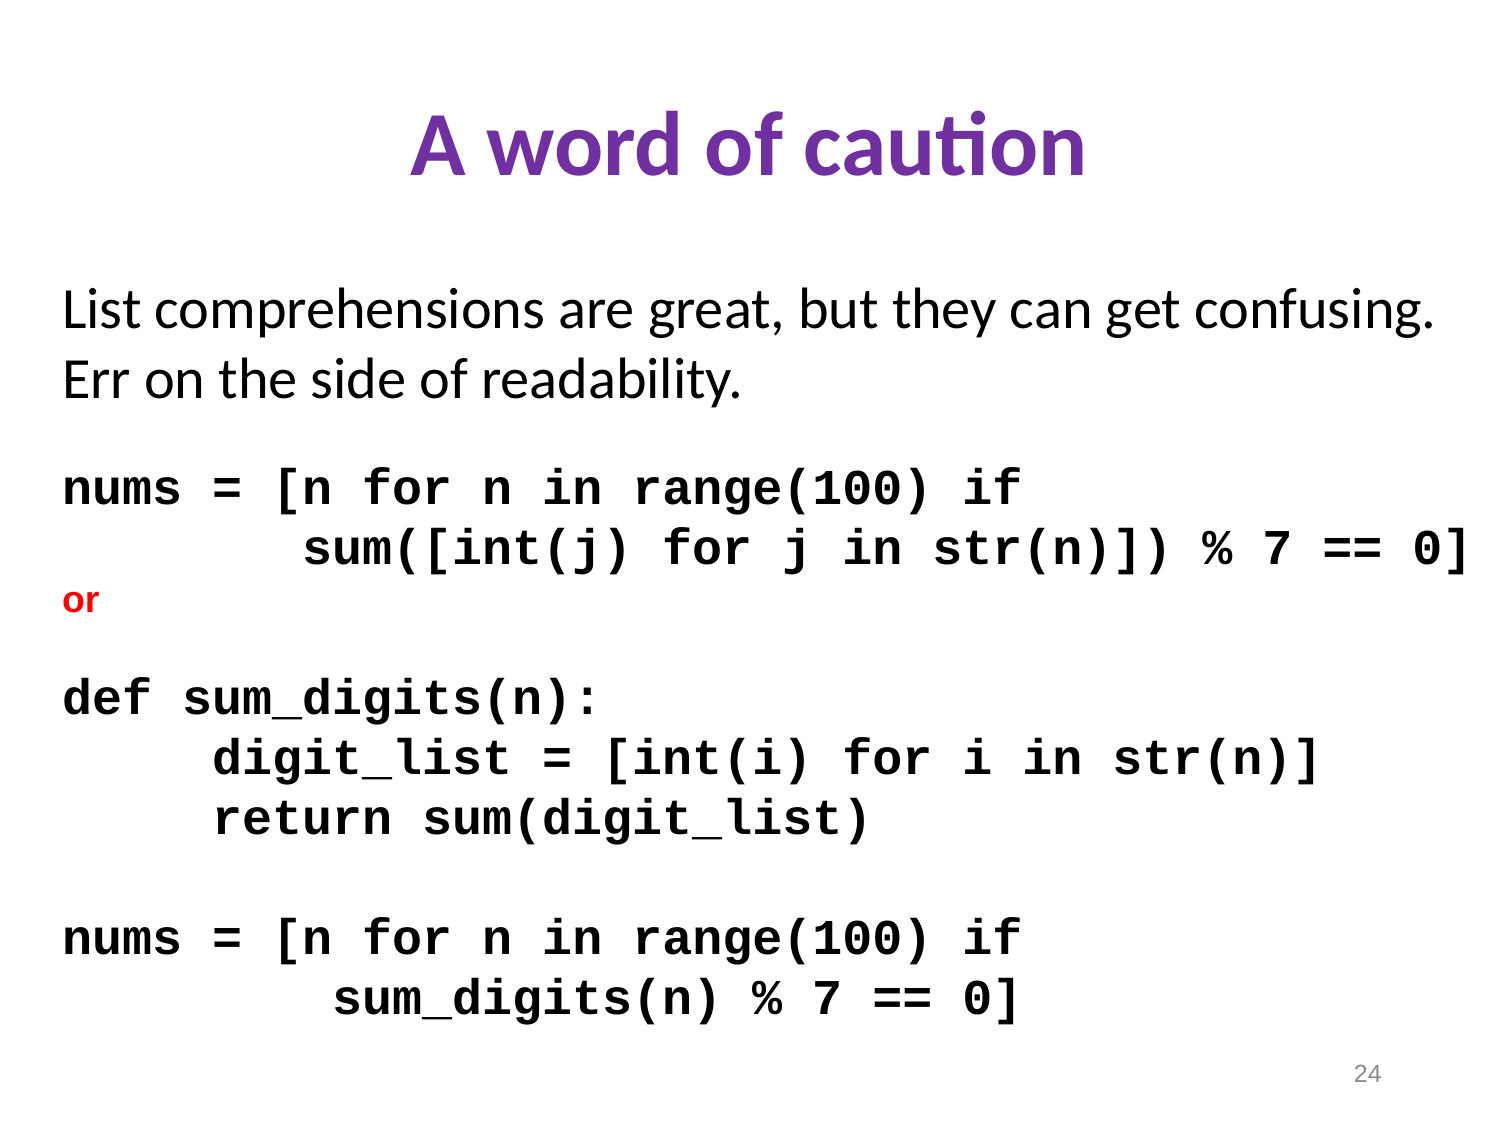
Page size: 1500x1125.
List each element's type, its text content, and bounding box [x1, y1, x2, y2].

text_box A word of caution [74, 45, 1425, 233]
text_box List comprehensions are great, but they can get confusing. Err on the side of readability. nums = [n for n in range(100) if sum([int(j) for j in str(n)]) % 7 == 0] or def sum_digits(n): digit_list = [int(i) for i in str(n)] return sum(digit_list) nums = [n for n in range(100) if sum_digits(n) % 7 == 0] [47, 262, 1500, 1005]
slide_number 24 [1059, 1042, 1397, 1103]
